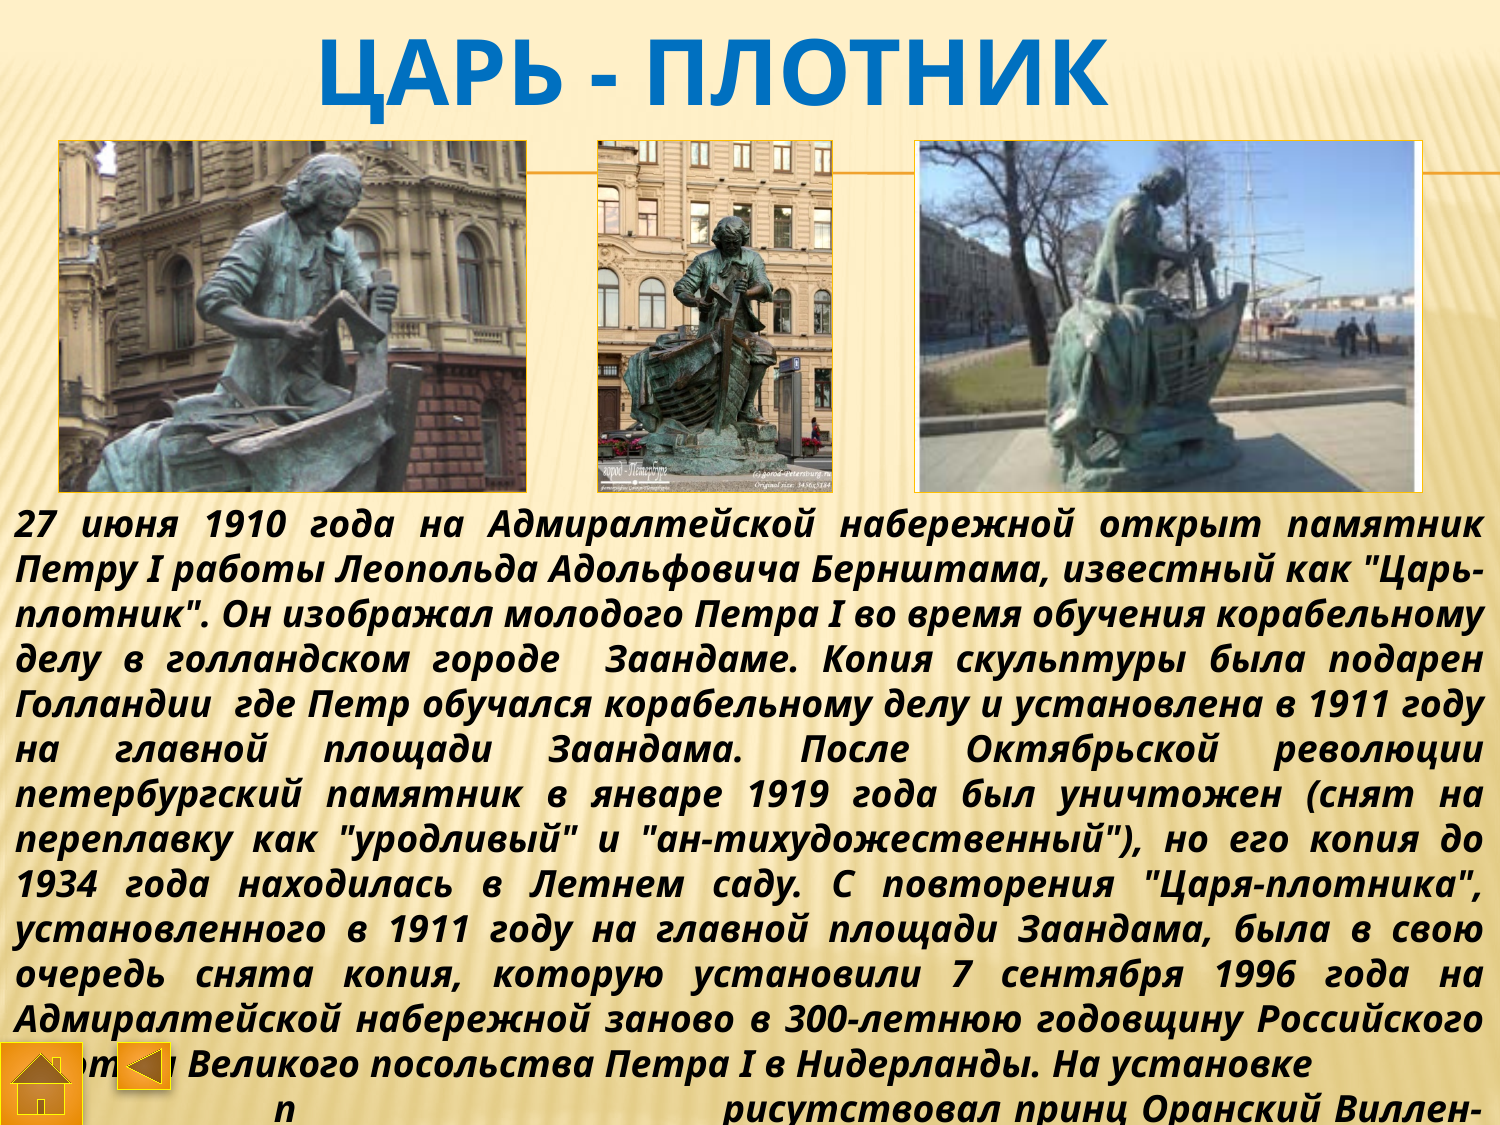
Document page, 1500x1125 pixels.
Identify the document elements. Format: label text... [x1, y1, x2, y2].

text_box [0, 1042, 83, 1125]
text_box [117, 1042, 171, 1090]
picture [58, 140, 527, 493]
picture [913, 140, 1423, 493]
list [597, 140, 833, 493]
title цаРь - ПЛОТНИК [0, 0, 1425, 138]
text_box 27 июня 1910 года на Адмиралтейской набережной открыт памятник Петру I работы Леопольда Адольфовича Бернштама, известный как "Царь-плотник". Он изображал молодого Петра I во время обучения корабельному делу в голландском городе Заандаме. Копия скульптуры была подарен Голландии где Петр обучался корабельному делу и установлена в 1911 году на главной площади Заандама. После Октябрьской революции петербургский памятник в январе 1919 года был уничтожен (снят на переплавку как "уродливый" и "ан-тихудожественный"), но его копия до 1934 года находилась в Летнем саду. С повторения "Царя-плотника", установленного в 1911 году на главной площади Заандама, была в свою очередь снята копия, которую установили 7 сентября 1996 года на Адмиралтейской набережной заново в 300-летнюю годовщину Российского флота и Великого посольства Петра I в Нидерланды. На установке п рисутствовал принц Оранский Виллен-Александер, наследник Н Нидерландского престола. [0, 492, 1500, 1125]
